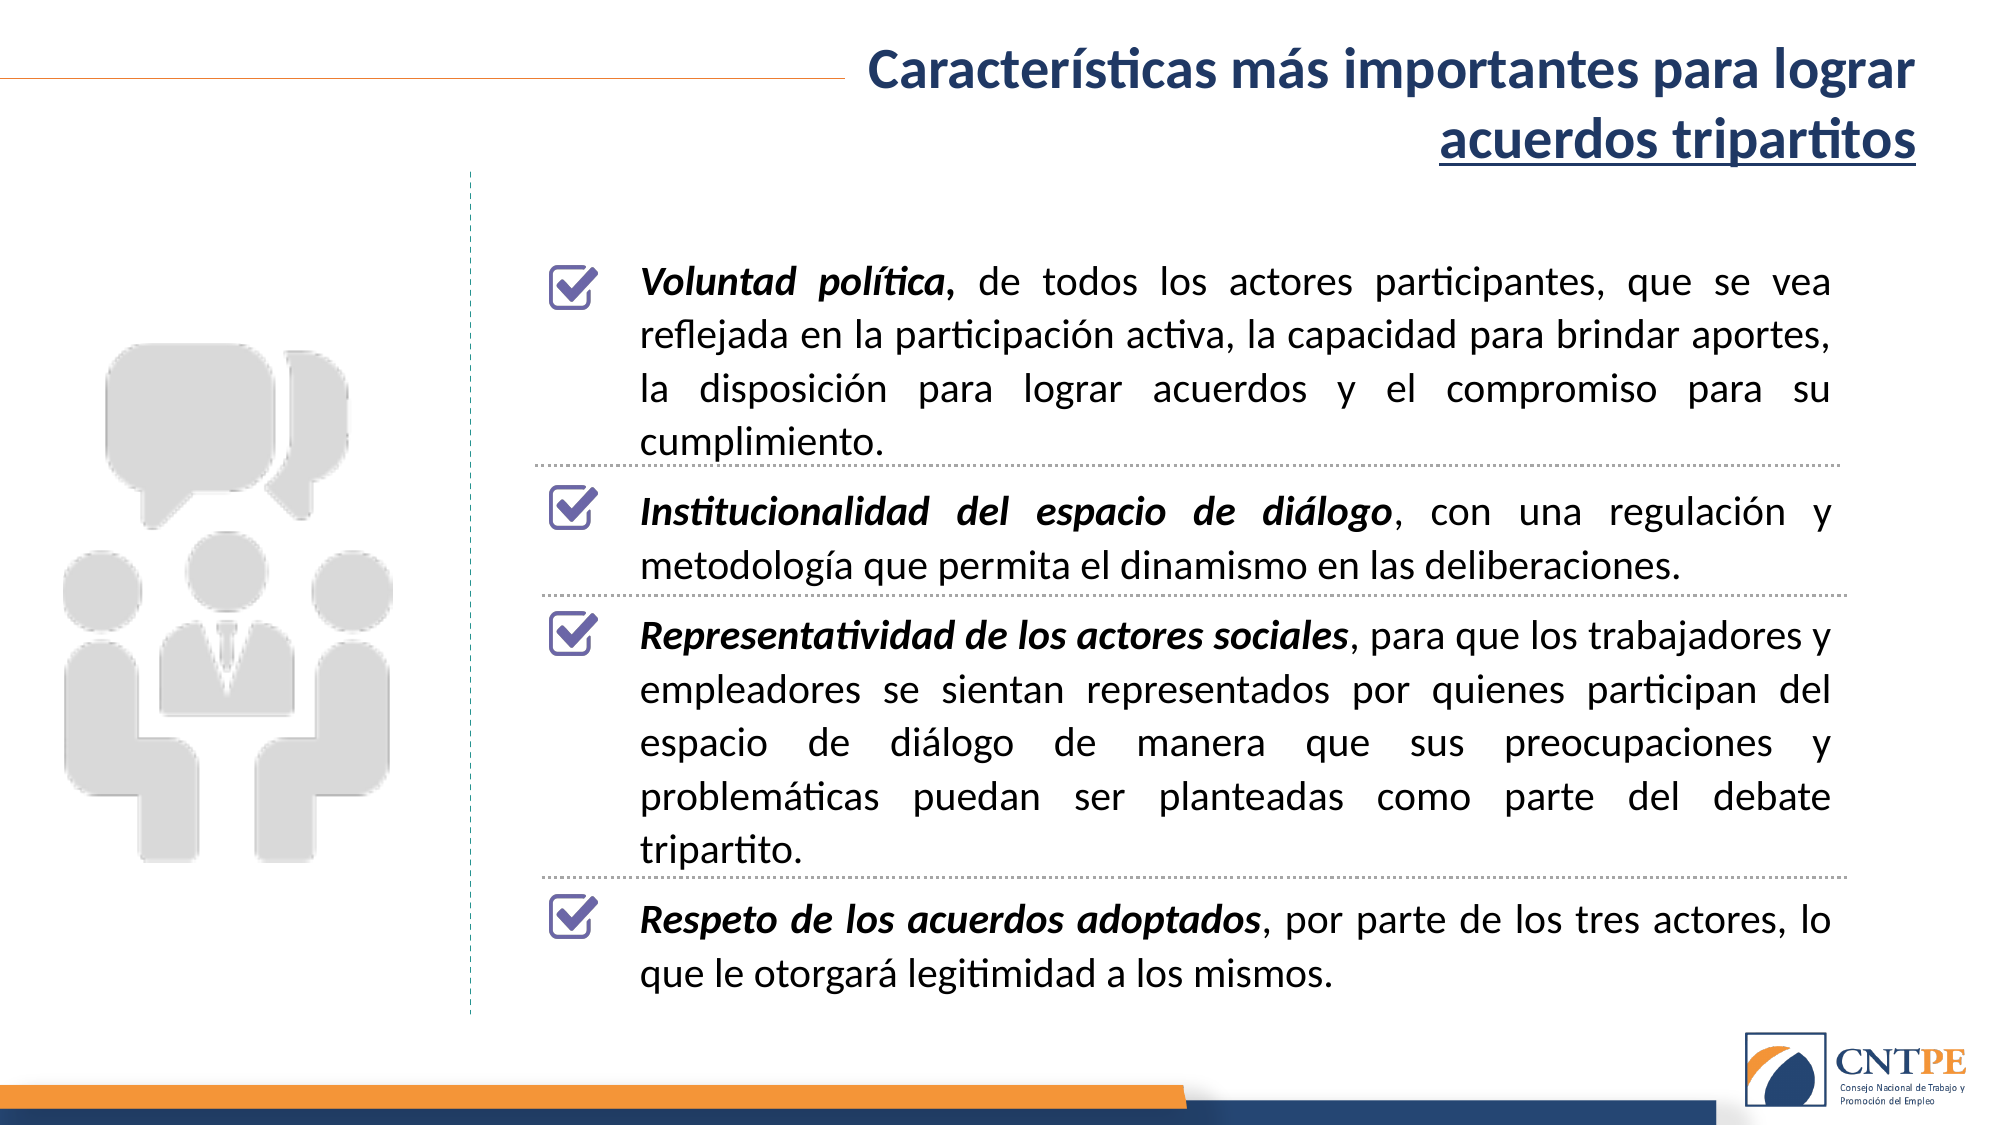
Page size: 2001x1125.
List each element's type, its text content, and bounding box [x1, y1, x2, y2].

text_box Características más importantes para lograr acuerdos tripartitos [813, 23, 1932, 179]
picture [548, 265, 598, 310]
picture [548, 611, 598, 657]
picture [0, 1032, 1966, 1125]
picture [548, 485, 598, 530]
picture [62, 343, 393, 863]
text_box Voluntad política, de todos los actores participantes, que se vea reflejada en la participación activa, la capacidad para brindar aportes, la disposición para lograr acuerdos y el compromiso para su cumplimiento. Institucionalidad del espacio de diálogo, con una regulación y metodología que permita el dinamismo en las deliberaciones. Representatividad de los actores sociales, para que los trabajadores y empleadores se sientan representados por quienes participan del espacio de diálogo de manera que sus preocupaciones y problemáticas puedan ser planteadas como parte del debate tripartito. Respeto de los acuerdos adoptados, por parte de los tres actores, lo que le otorgará legitimidad a los mismos. [625, 242, 1847, 595]
text_box Voluntad política, de todos los actores participantes, que se vea reflejada en la participación activa, la capacidad para brindar aportes, la disposición para lograr acuerdos y el compromiso para su cumplimiento. Institucionalidad del espacio de diálogo, con una regulación y metodología que permita el dinamismo en las deliberaciones. Representatividad de los actores sociales, para que los trabajadores y empleadores se sientan representados por quienes participan del espacio de diálogo de manera que sus preocupaciones y problemáticas puedan ser planteadas como parte del debate tripartito. Respeto de los acuerdos adoptados, por parte de los tres actores, lo que le otorgará legitimidad a los mismos. [625, 596, 1847, 751]
text_box Voluntad política, de todos los actores participantes, que se vea reflejada en la participación activa, la capacidad para brindar aportes, la disposición para lograr acuerdos y el compromiso para su cumplimiento. Institucionalidad del espacio de diálogo, con una regulación y metodología que permita el dinamismo en las deliberaciones. Representatividad de los actores sociales, para que los trabajadores y empleadores se sientan representados por quienes participan del espacio de diálogo de manera que sus preocupaciones y problemáticas puedan ser planteadas como parte del debate tripartito. Respeto de los acuerdos adoptados, por parte de los tres actores, lo que le otorgará legitimidad a los mismos. [625, 878, 1847, 1003]
picture [548, 894, 598, 939]
text_box Voluntad política, de todos los actores participantes, que se vea reflejada en la participación activa, la capacidad para brindar aportes, la disposición para lograr acuerdos y el compromiso para su cumplimiento. Institucionalidad del espacio de diálogo, con una regulación y metodología que permita el dinamismo en las deliberaciones. Representatividad de los actores sociales, para que los trabajadores y empleadores se sientan representados por quienes participan del espacio de diálogo de manera que sus preocupaciones y problemáticas puedan ser planteadas como parte del debate tripartito. Respeto de los acuerdos adoptados, por parte de los tres actores, lo que le otorgará legitimidad a los mismos. [625, 752, 1847, 877]
